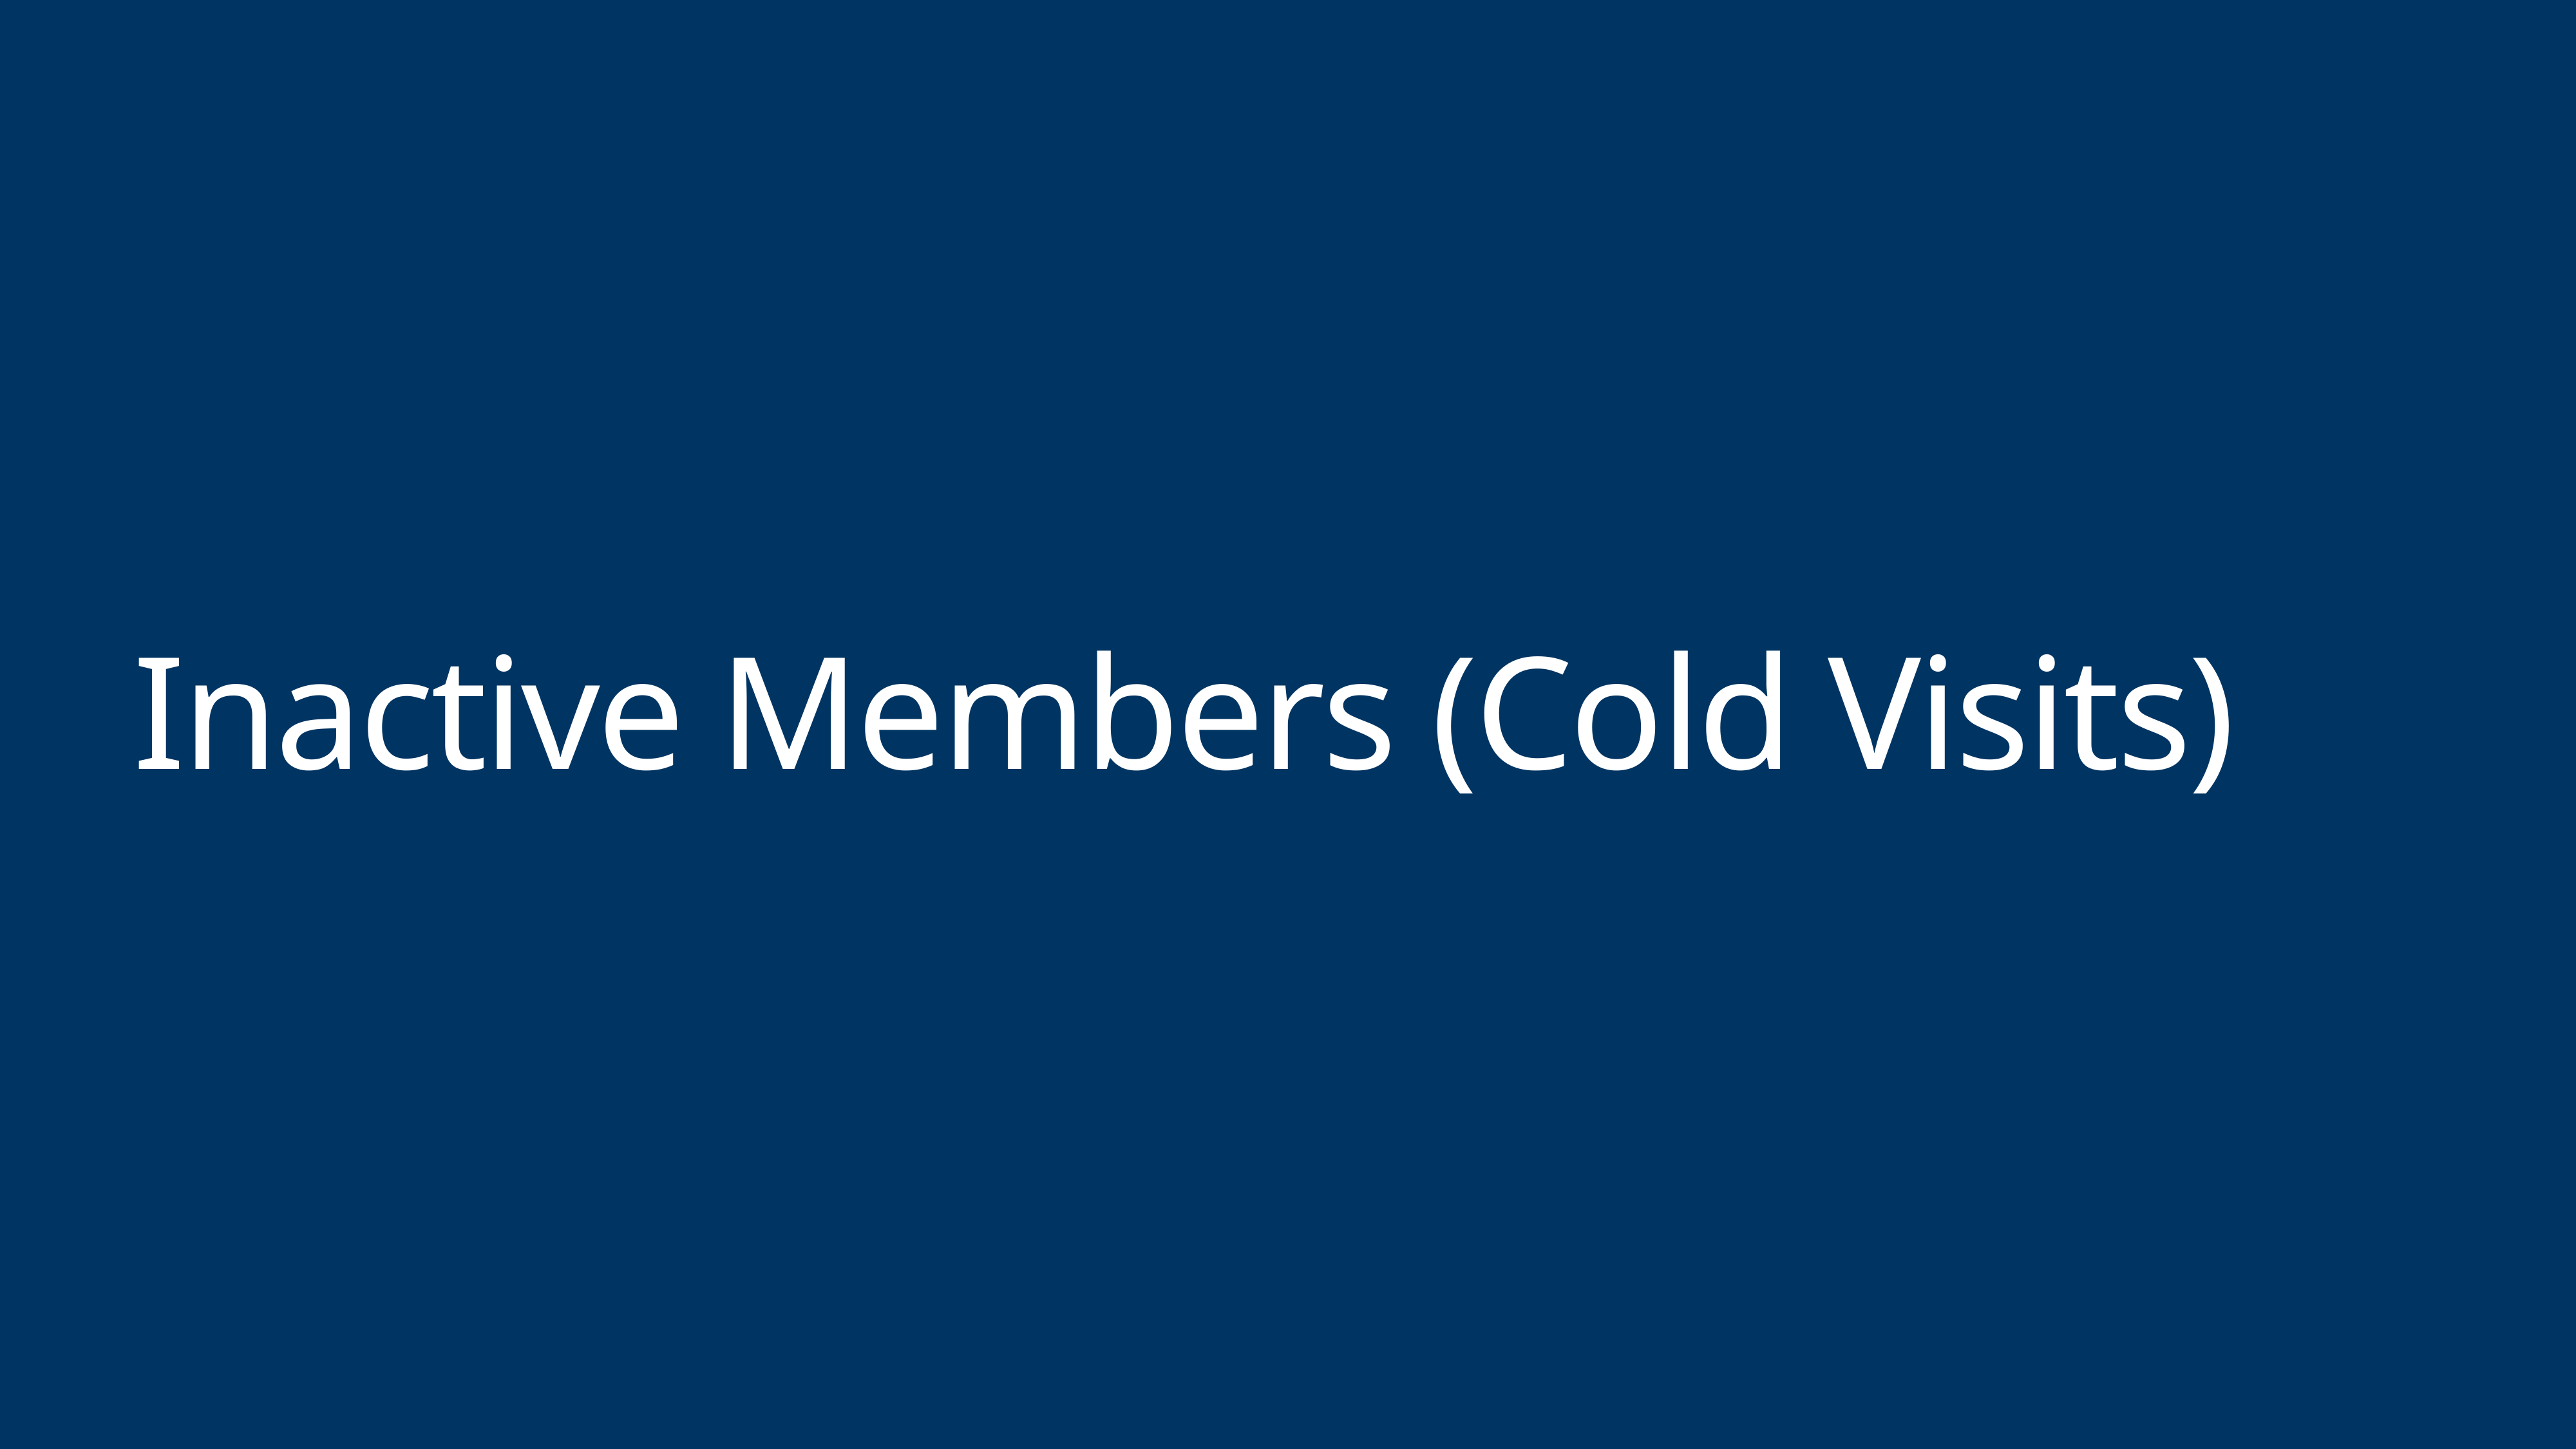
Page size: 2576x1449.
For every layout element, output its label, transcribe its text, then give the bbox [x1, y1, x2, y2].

title Inactive Members (Cold Visits) [127, 478, 2449, 971]
